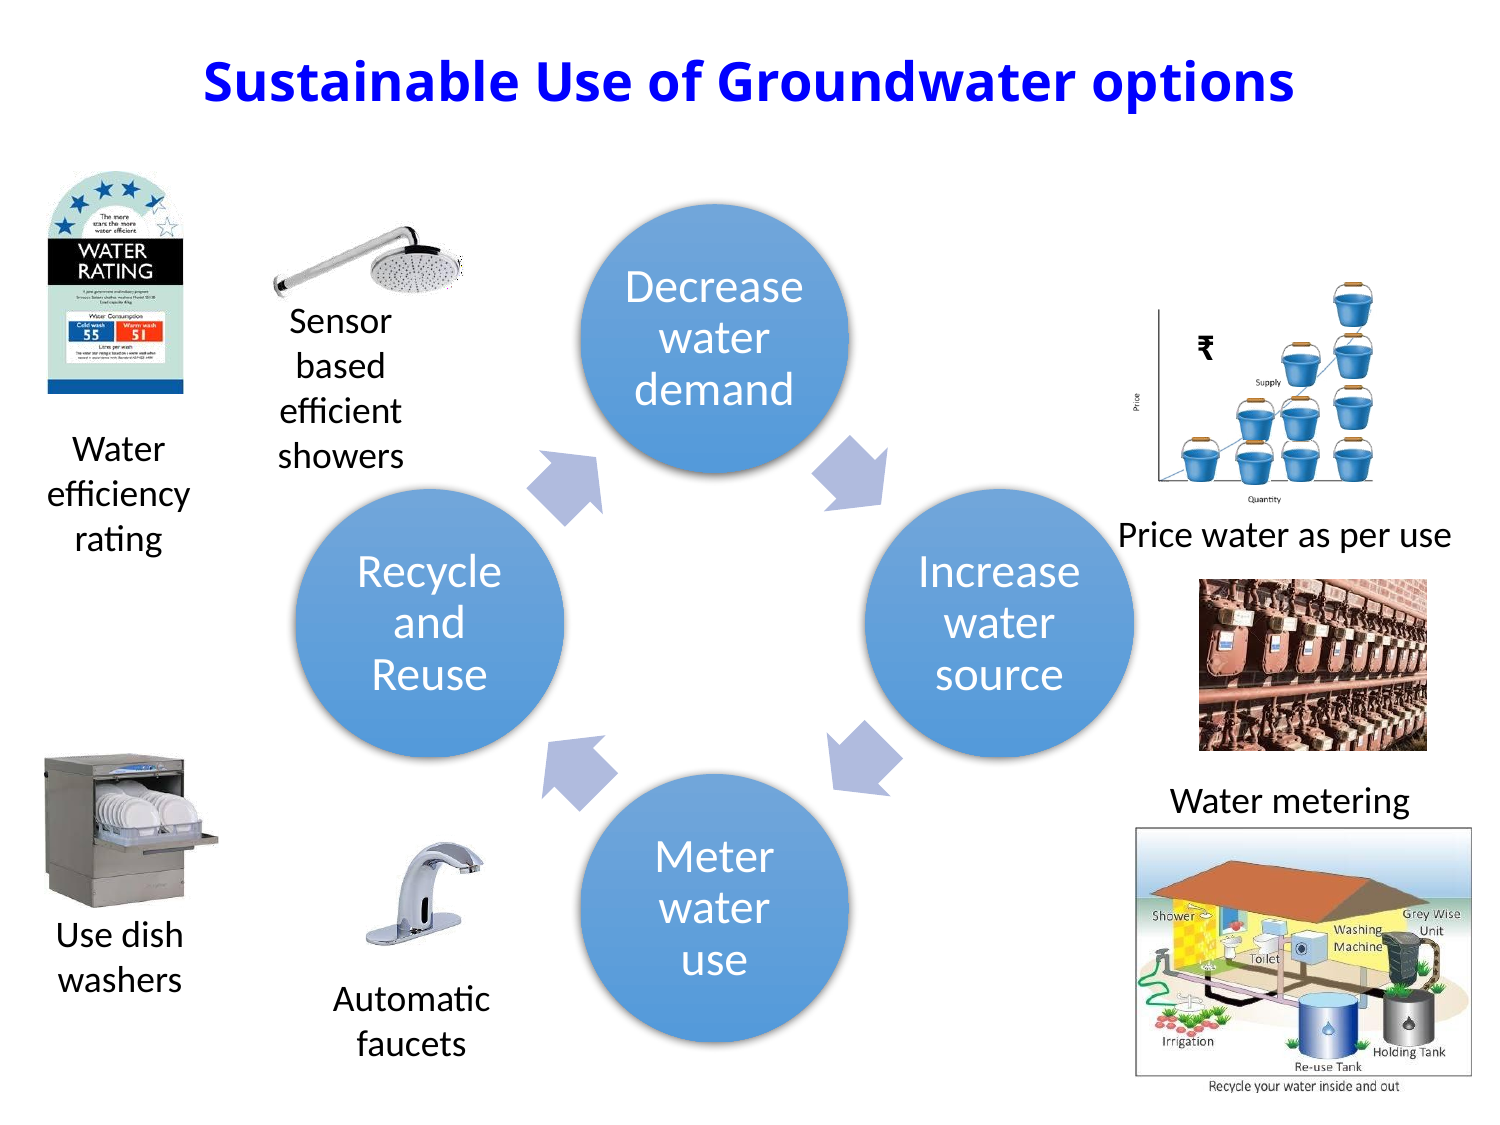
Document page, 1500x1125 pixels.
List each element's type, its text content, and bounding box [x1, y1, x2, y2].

picture [263, 180, 470, 343]
picture [355, 824, 496, 966]
text_box Water metering [1286, 768, 1426, 827]
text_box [144, 203, 1286, 1043]
picture [1077, 269, 1452, 541]
text_box Water efficiency rating [21, 416, 144, 567]
picture [1199, 579, 1427, 751]
text_box Automatic faucets [314, 1043, 509, 1072]
picture [46, 171, 184, 394]
text_box Use dish washers [22, 902, 144, 1008]
text_box Sustainable Use of Groundwater options [0, 75, 1500, 129]
slide_number 13 [1059, 1043, 1397, 1103]
picture [1135, 827, 1472, 1093]
text_box Price water as per use [1286, 502, 1468, 563]
text_box [0, 0, 1500, 75]
picture [44, 753, 219, 908]
